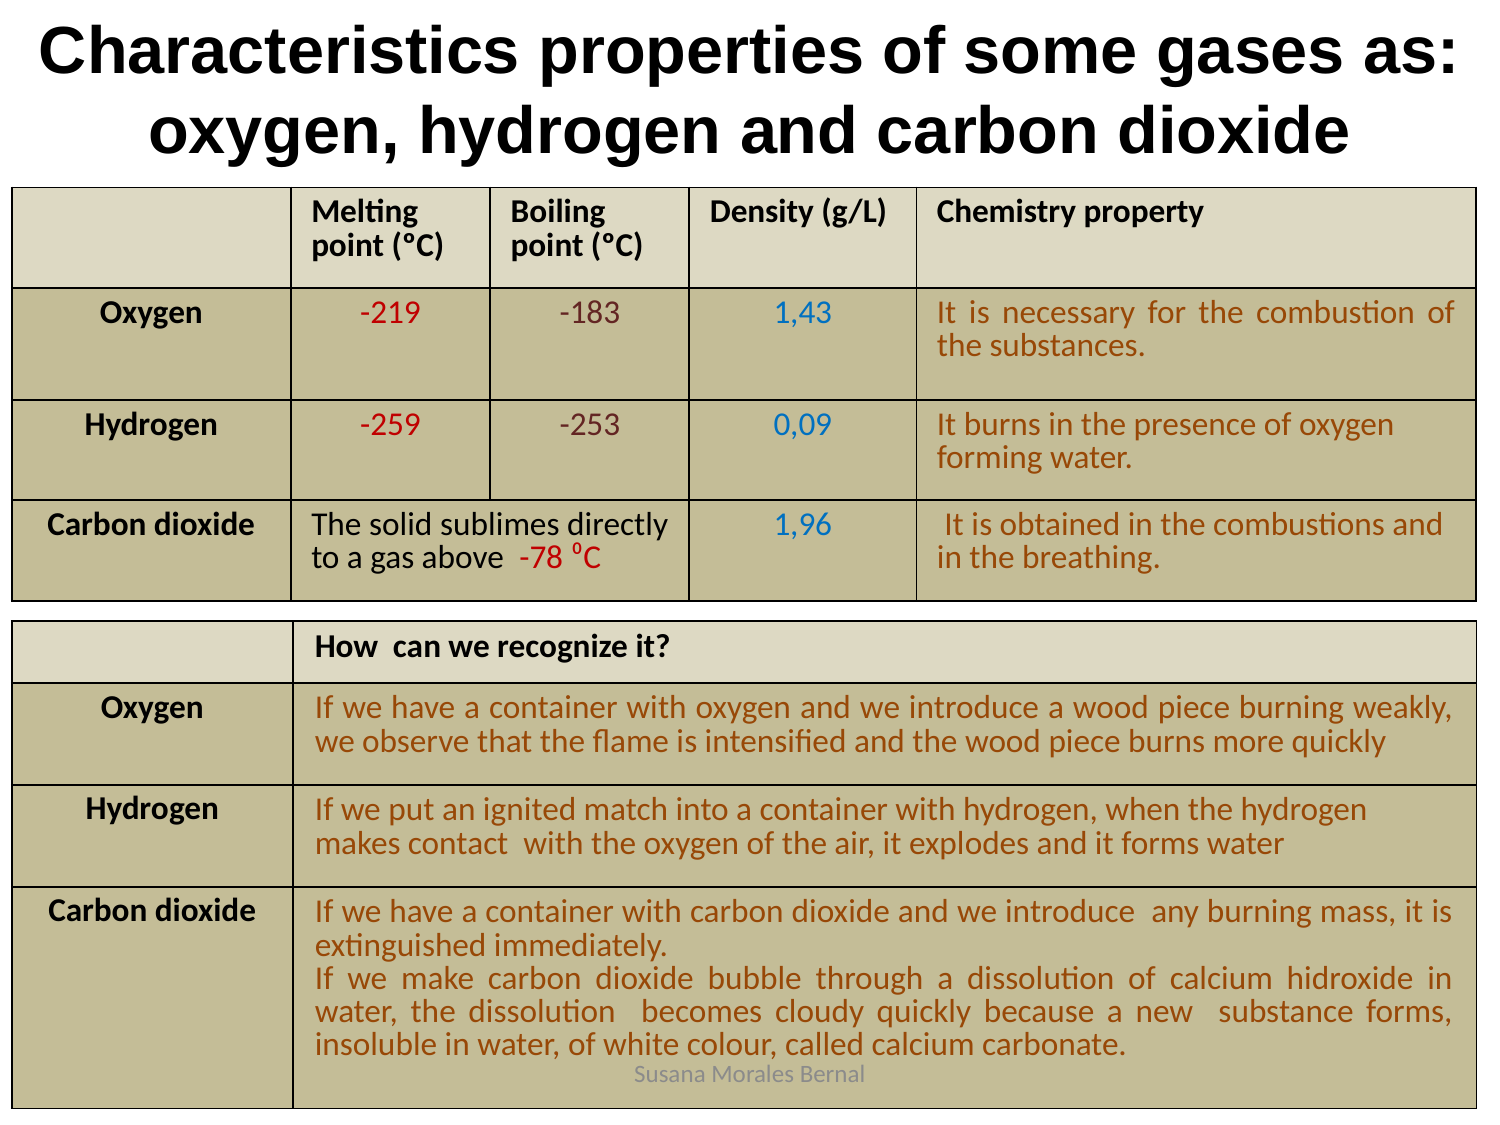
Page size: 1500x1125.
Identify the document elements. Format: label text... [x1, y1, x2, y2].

table_cell It is obtained in the combustions and in the breathing. [917, 501, 1475, 600]
table_cell The solid sublimes directly to a gas above -78 ⁰C [292, 501, 688, 600]
table_cell It burns in the presence of oxygen forming water. [917, 401, 1475, 499]
table_cell Oxygen [13, 289, 290, 399]
table_cell Hydrogen [13, 401, 290, 499]
table_cell 0,09 [690, 401, 916, 499]
footer Susana Morales Bernal [512, 1042, 988, 1103]
table_cell Hydrogen [13, 786, 292, 886]
table_cell -259 [292, 401, 489, 499]
table_cell -183 [491, 289, 688, 399]
table_header Chemistry property [917, 188, 1475, 287]
text_box Characteristics properties of some gases as: oxygen, hydrogen and carbon dioxide [0, 0, 1500, 175]
table_header [13, 622, 292, 682]
table_header How can we recognize it? [294, 622, 1476, 682]
table_cell If we put an ignited match into a container with hydrogen, when the hydrogen makes contact with the oxygen of the air, it explodes and it forms water [294, 786, 1476, 886]
table_cell It is necessary for the combustion of the substances. [917, 289, 1475, 399]
table_cell Carbon dioxide [13, 501, 290, 600]
table_header [13, 188, 290, 287]
table_cell -253 [491, 401, 688, 499]
table_cell 1,96 [690, 501, 916, 600]
table_cell 1,43 [690, 289, 916, 399]
table_cell -219 [292, 289, 489, 399]
table_header Melting point (ºC) [292, 188, 489, 287]
table_header Boiling point (ºC) [491, 188, 688, 287]
table_cell Carbon dioxide [13, 888, 292, 1108]
table_header Density (g/L) [690, 188, 916, 287]
table_cell Oxygen [13, 684, 292, 784]
table_cell If we have a container with carbon dioxide and we introduce any burning mass, it is extinguished immediately. If we make carbon dioxide bubble through a dissolution of calcium hidroxide in water, the dissolution becomes cloudy quickly because a new substance forms, insoluble in water, of white colour, called calcium carbonate. [294, 888, 1476, 1108]
table_cell If we have a container with oxygen and we introduce a wood piece burning weakly, we observe that the flame is intensified and the wood piece burns more quickly [294, 684, 1476, 784]
